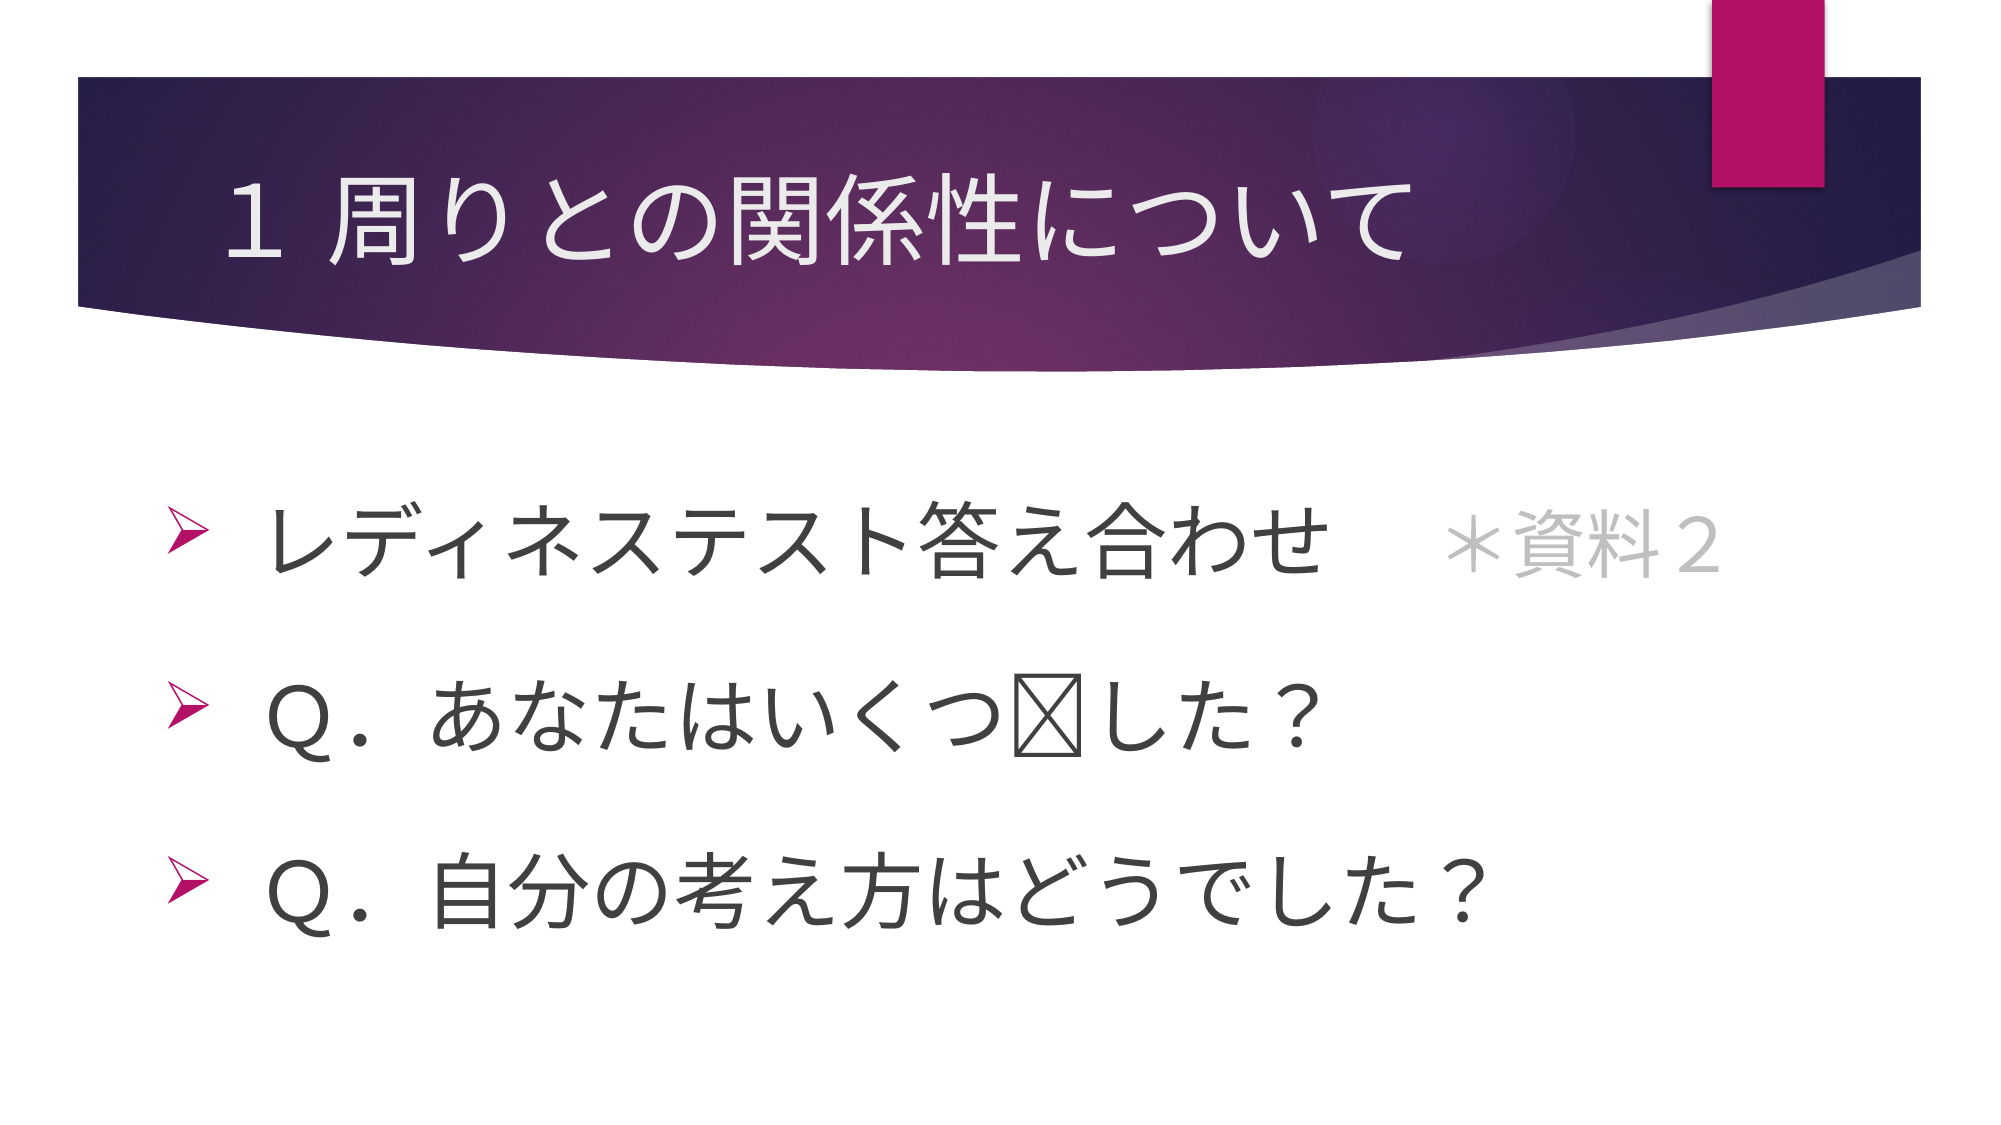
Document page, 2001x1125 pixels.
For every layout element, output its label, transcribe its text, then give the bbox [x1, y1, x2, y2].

title １ 周りとの関係性について [189, 159, 1627, 276]
list レディネステスト答え合わせ ＊資料２ Ｑ．あなたはいくつ✅した？ Ｑ．自分の考え方はどうでした？ [147, 481, 1853, 1007]
